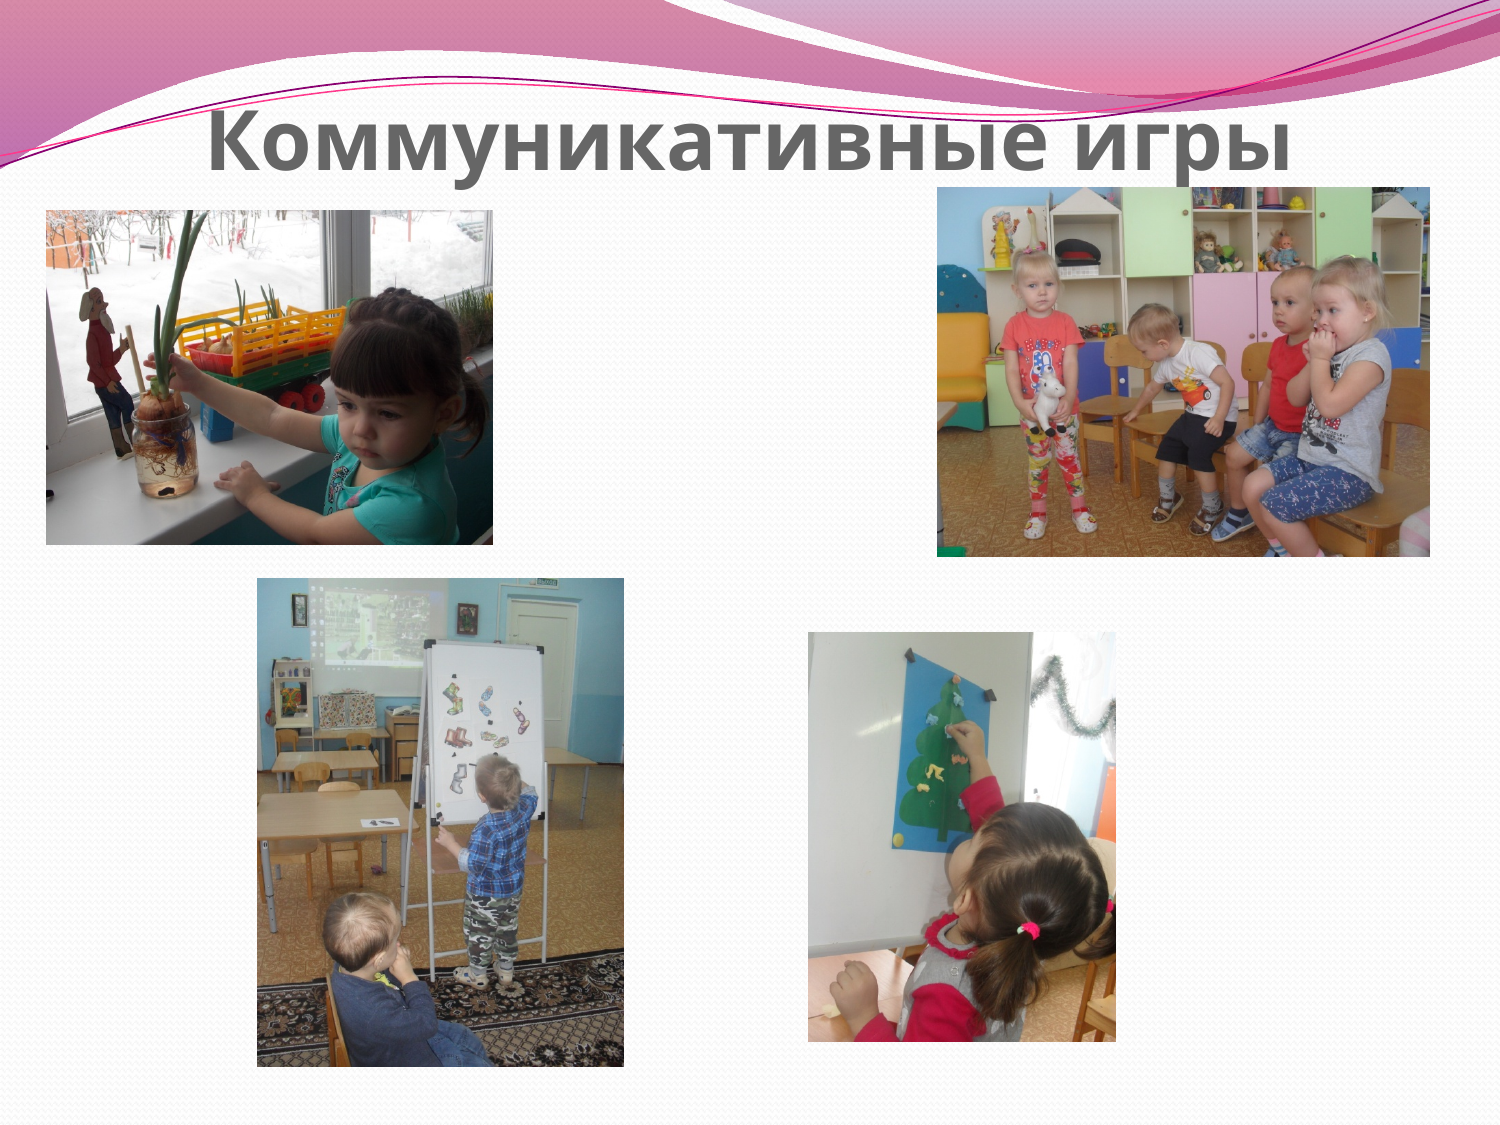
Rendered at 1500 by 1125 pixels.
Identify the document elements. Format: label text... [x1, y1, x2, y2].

picture [46, 210, 493, 546]
title Коммуникативные игры [75, 58, 1425, 188]
picture [937, 187, 1430, 557]
picture [257, 577, 625, 1067]
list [808, 632, 1116, 1043]
